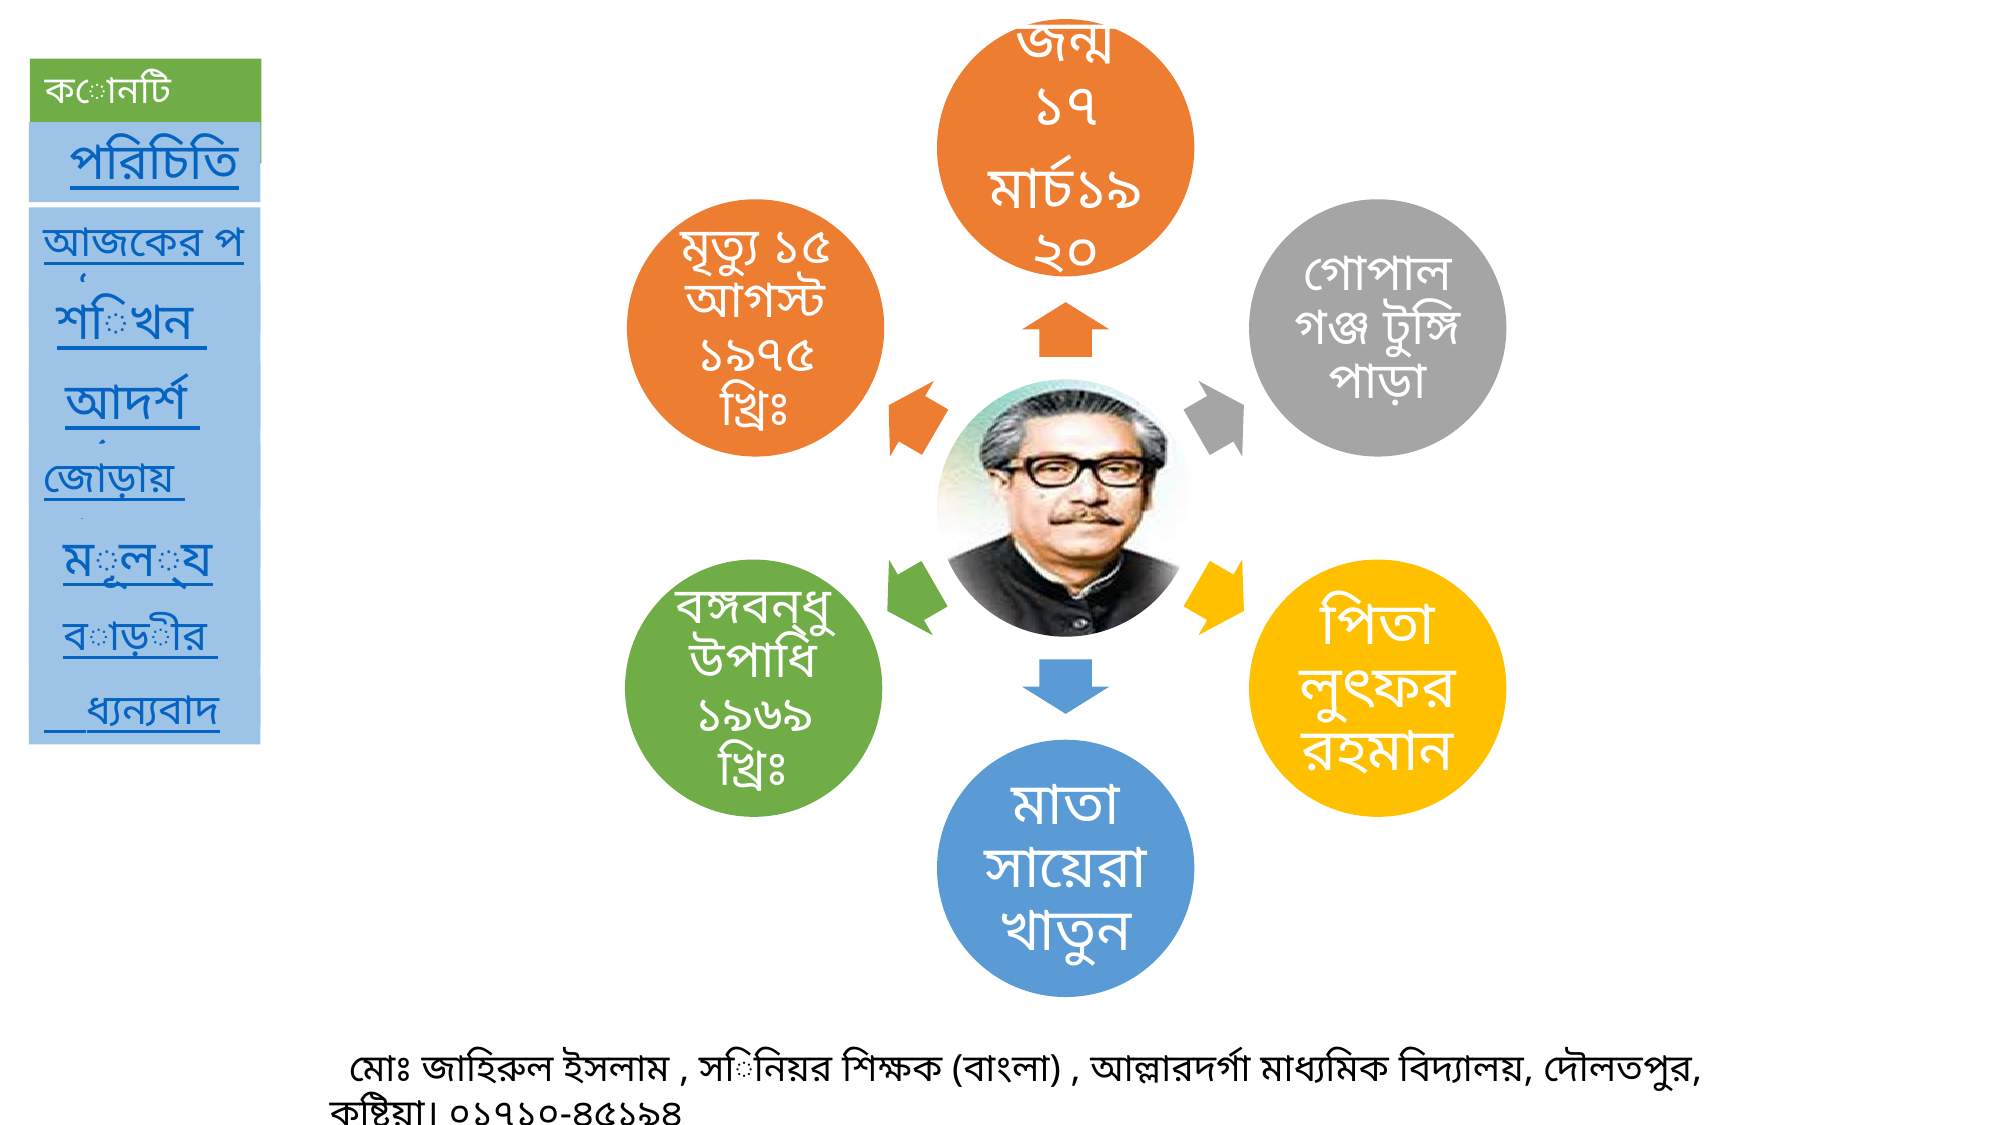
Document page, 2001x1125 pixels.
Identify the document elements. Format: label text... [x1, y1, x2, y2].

text_box [1021, 302, 1110, 357]
text_box [1183, 559, 1244, 636]
text_box জন্ম ১৭ মার্চ১৯২০ [937, 19, 1195, 277]
text_box [1183, 380, 1244, 457]
text_box [937, 379, 1195, 637]
text_box [1021, 659, 1110, 714]
text_box বঙ্গবন্ধু উপাধি ১৯৬৯ খ্রিঃ [624, 559, 883, 817]
text_box মাতা সায়েরা খাতুন [937, 739, 1195, 998]
text_box [888, 380, 949, 457]
text_box পিতা লুৎফর রহমান [1249, 559, 1507, 817]
text_box মৃত্যু ১৫ আগস্ট ১৯৭৫ খ্রিঃ [626, 199, 885, 457]
text_box গোপালগঞ্জ টুঙ্গি পাড়া [1249, 199, 1507, 457]
text_box [887, 559, 948, 636]
